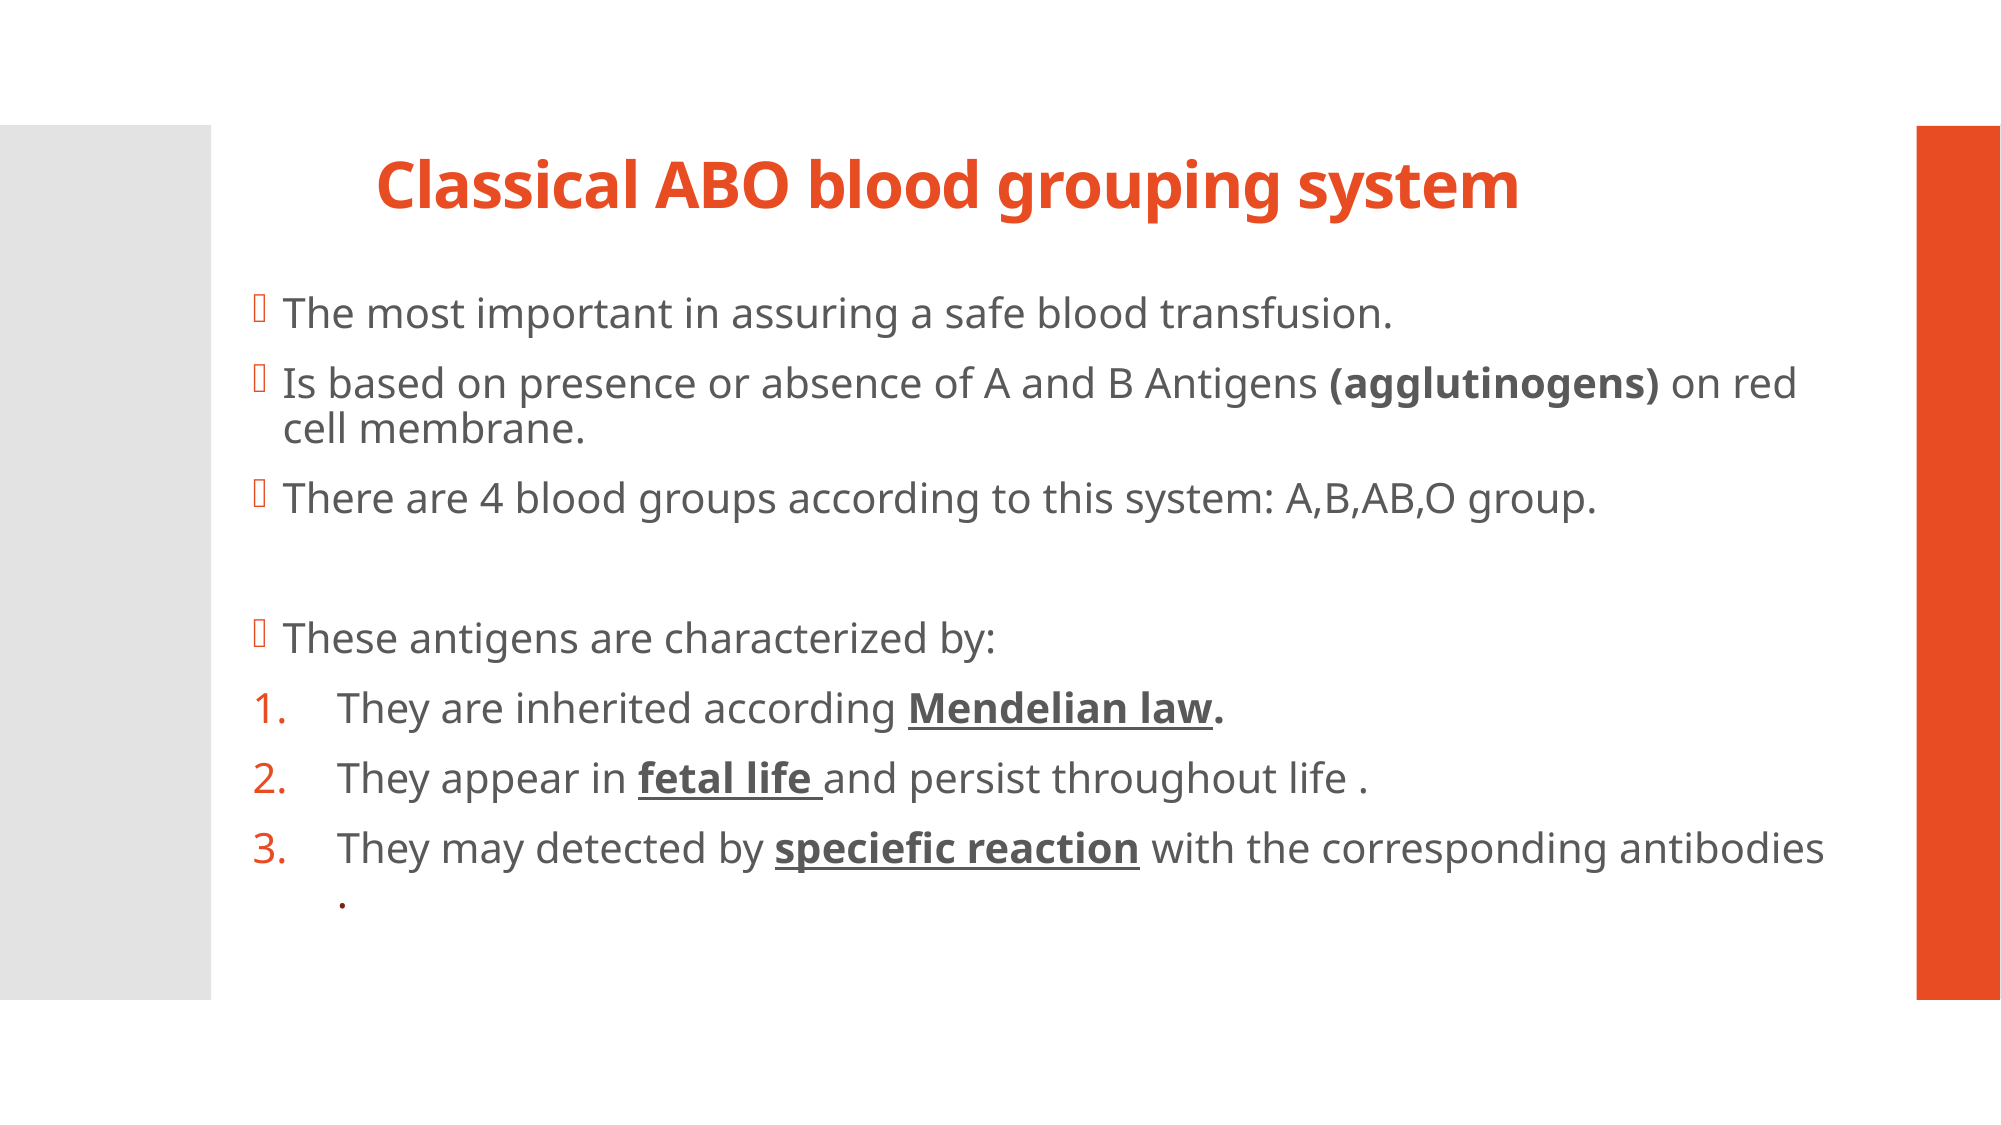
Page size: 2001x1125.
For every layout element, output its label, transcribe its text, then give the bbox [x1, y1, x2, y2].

list The most important in assuring a safe blood transfusion. Is based on presence or absence of A and B Antigens (agglutinogens) on red cell membrane. There are 4 blood groups according to this system: A,B,AB,O group. These antigens are characterized by: They are inherited according Mendelian law. They appear in fetal life and persist throughout life . They may detected by speciefic reaction with the corresponding antibodies . [237, 284, 1846, 1071]
text_box [1916, 125, 2000, 1001]
title Classical ABO blood grouping system [308, 82, 1537, 231]
text_box [0, 124, 212, 1001]
text_box [0, 0, 2000, 1125]
